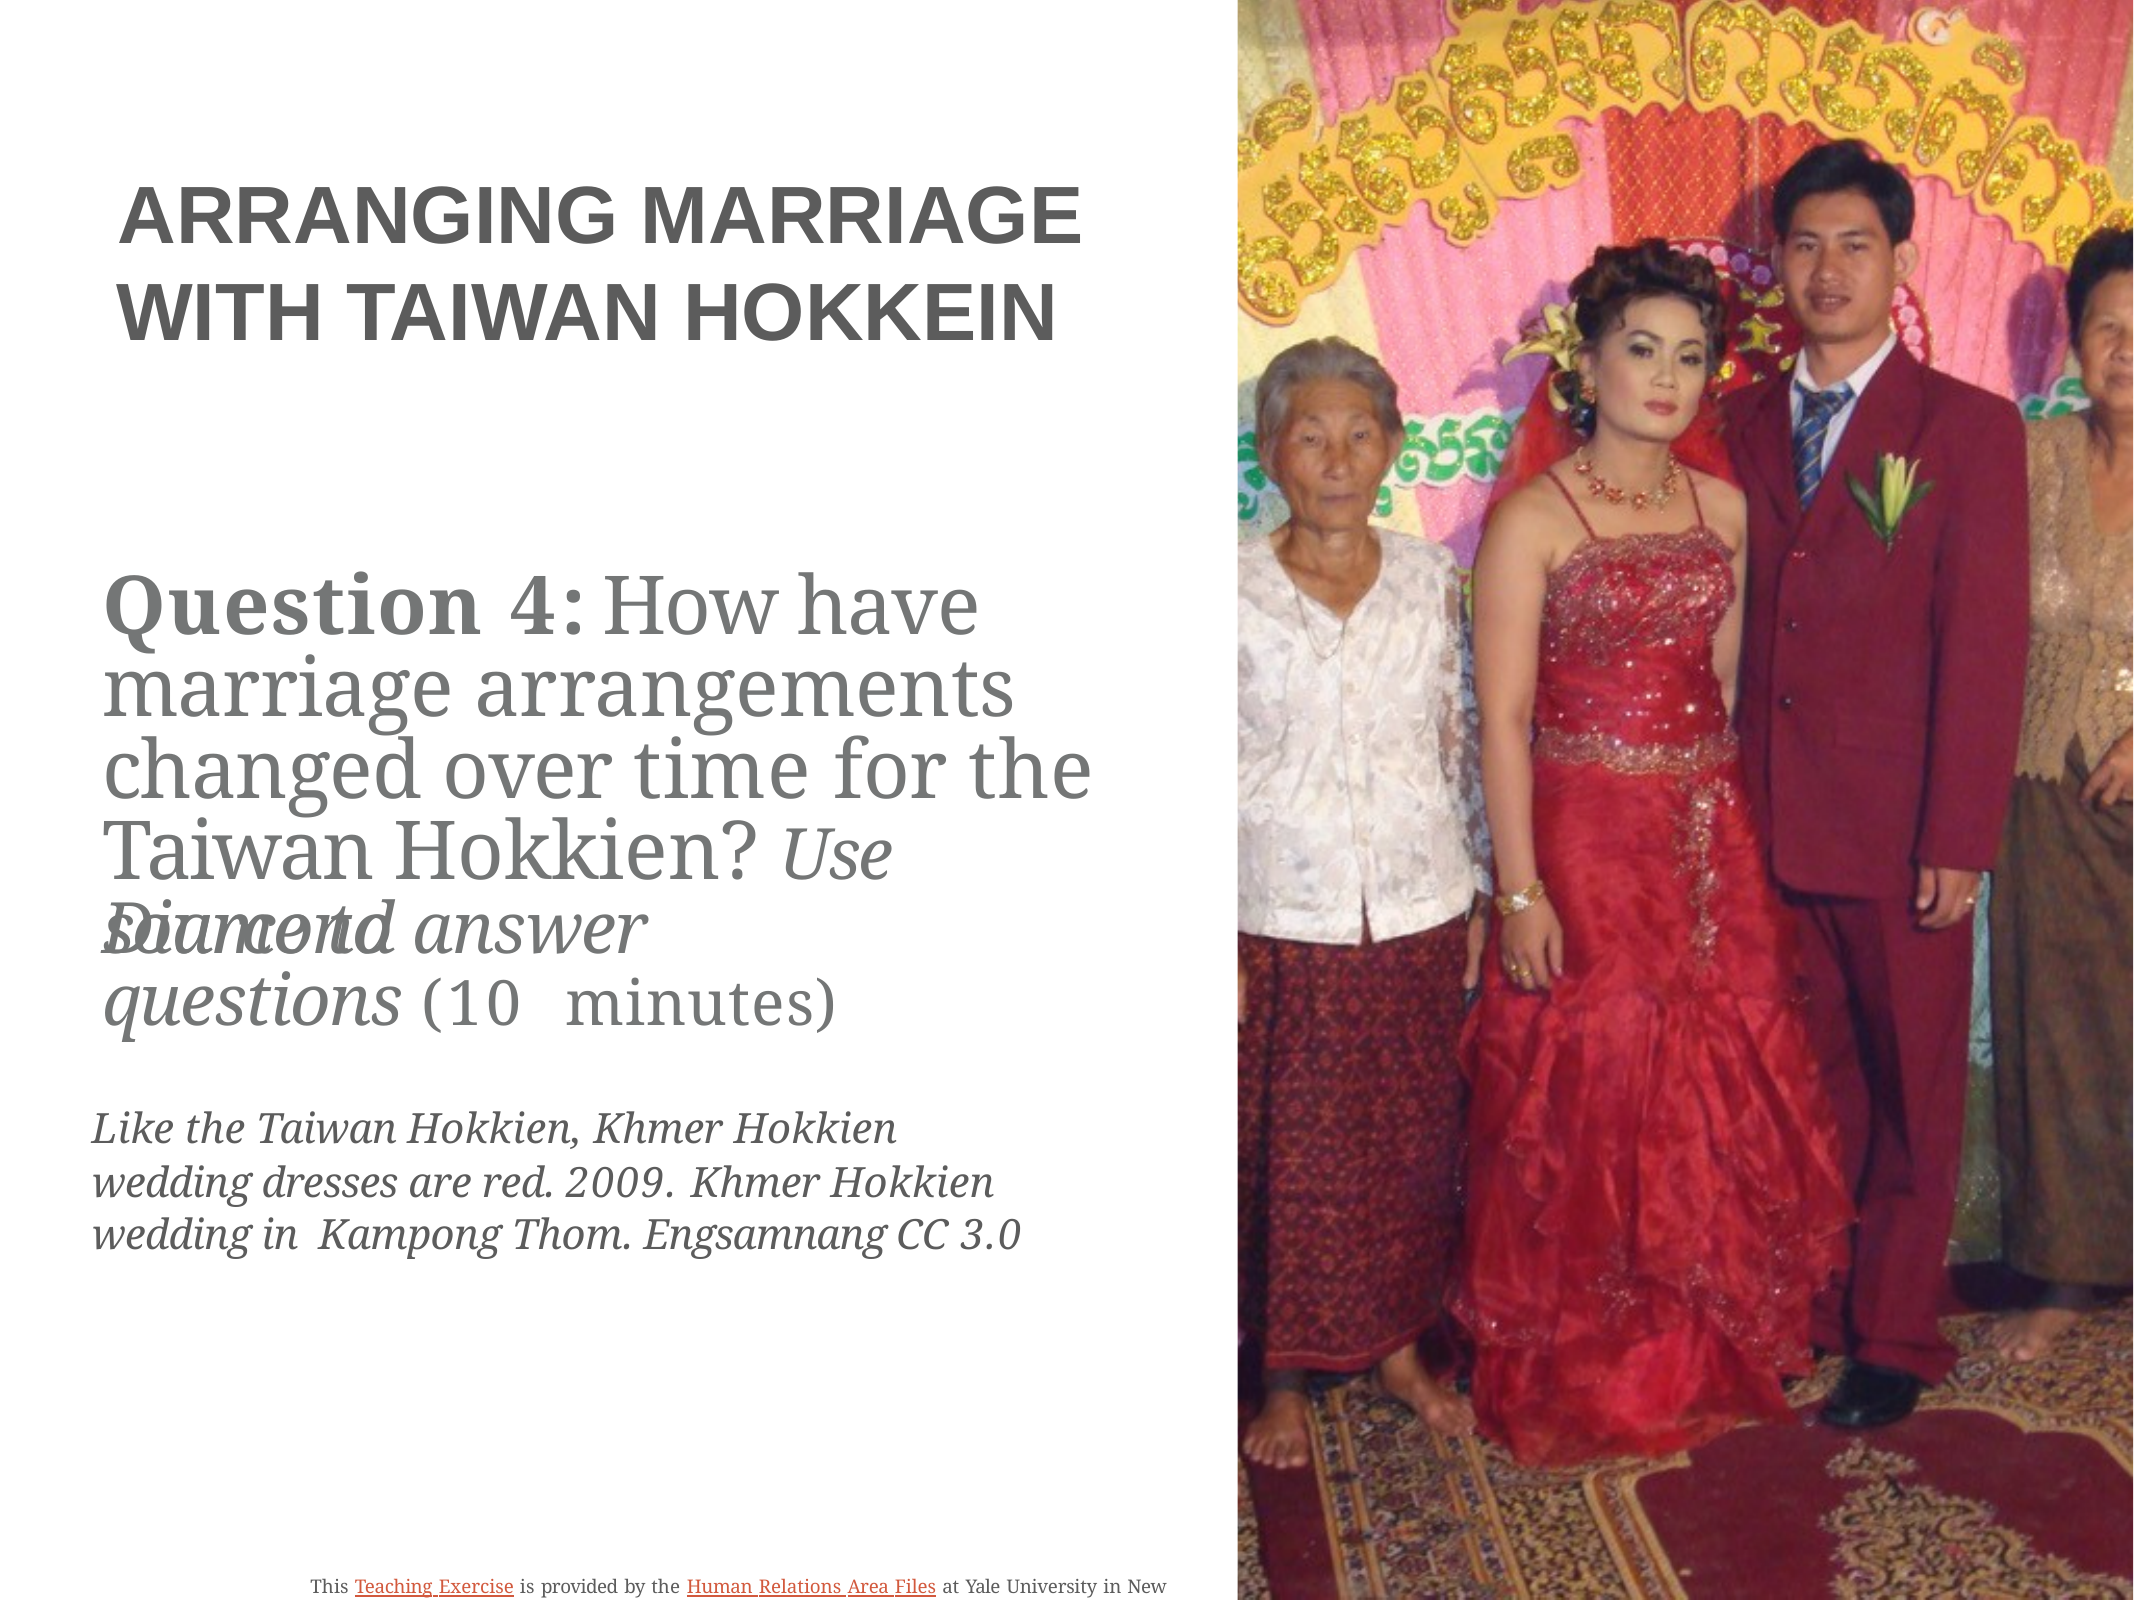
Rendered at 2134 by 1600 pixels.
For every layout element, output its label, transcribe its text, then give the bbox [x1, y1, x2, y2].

text_box [1237, 0, 2134, 1600]
title ARRANGING MARRIAGE WITH TAIWAN HOKKEIN [91, 159, 1146, 430]
text_box source to answer questions (10 minutes) Like the Taiwan Hokkien, Khmer Hokkien wedding dresses are red. 2009. Khmer Hokkien wedding in Kampong Thom. Engsamnang CC 3.0 [89, 881, 1073, 1258]
text_box This Teaching Exercise is provided by the Human Relations Area Files at Yale University in New Haven, CT [308, 1572, 1228, 1600]
list Question 4: How have marriage arrangements changed over time for the Taiwan Hokkien? Use Diamond [99, 552, 1128, 1483]
